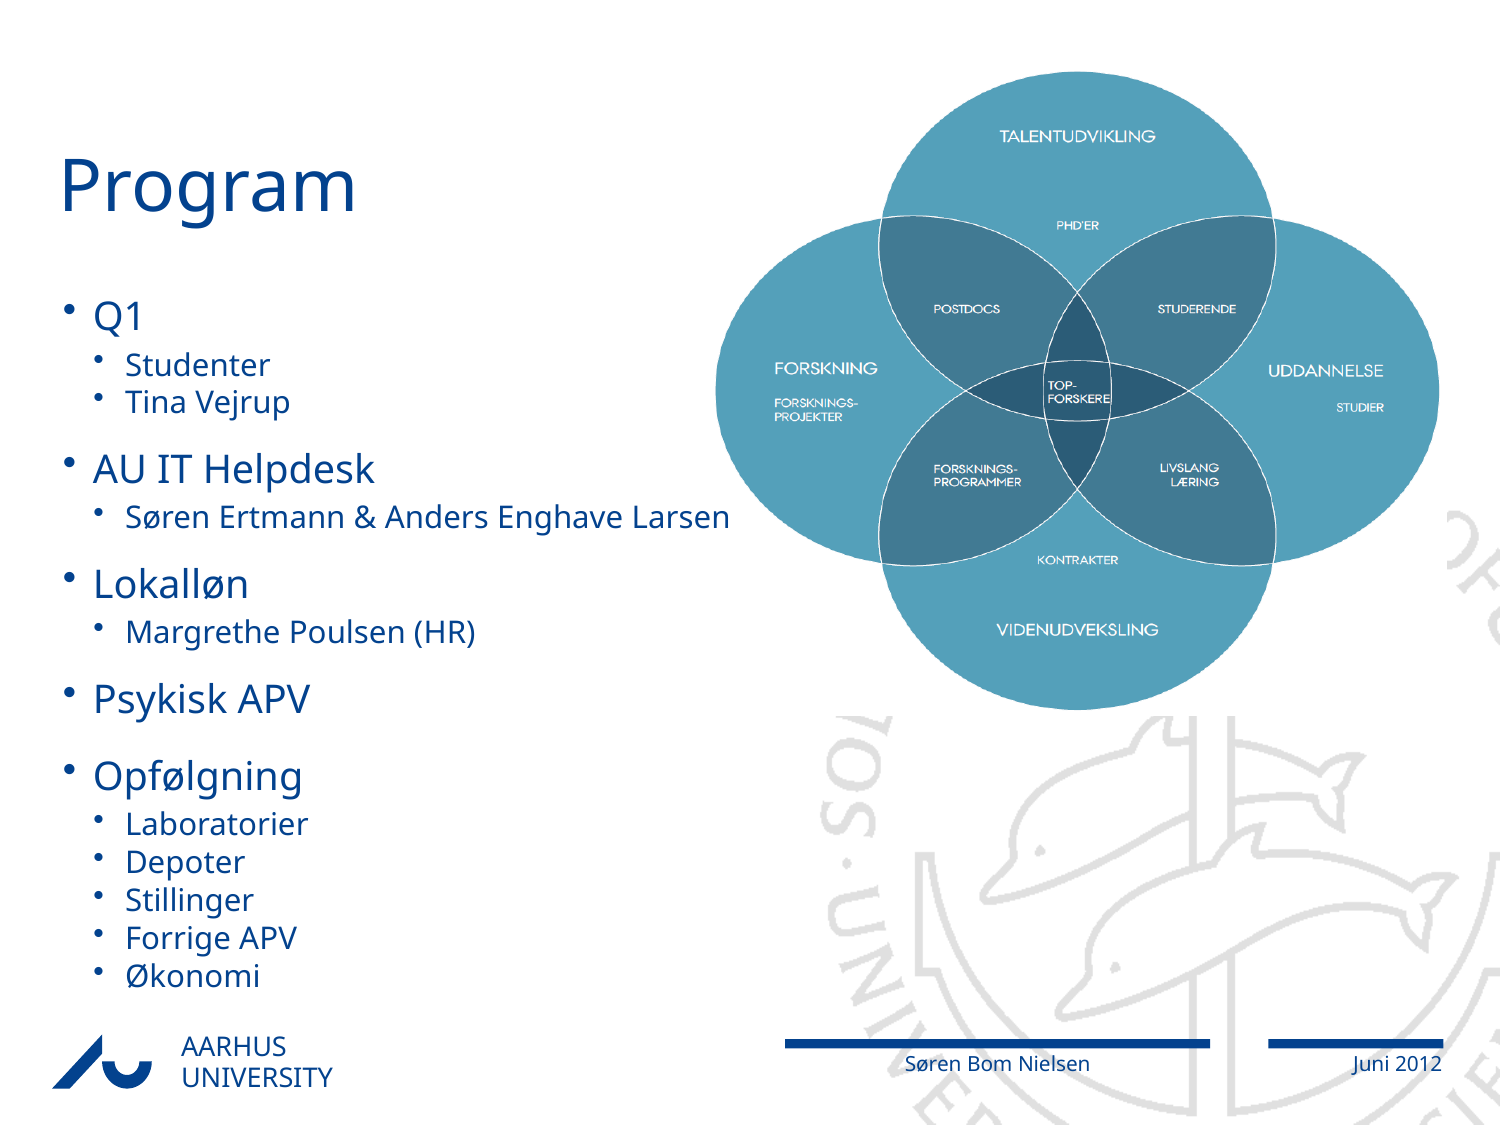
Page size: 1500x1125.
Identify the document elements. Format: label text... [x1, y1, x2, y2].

picture [702, 66, 1500, 1125]
title Program [58, 70, 697, 227]
list Q1 Studenter Tina Vejrup AU IT Helpdesk Søren Ertmann & Anders Enghave Larsen Lokalløn Margrethe Poulsen (HR) Psykisk APV Opfølgning Laboratorier Depoter Stillinger Forrige APV Økonomi [62, 266, 1445, 1001]
